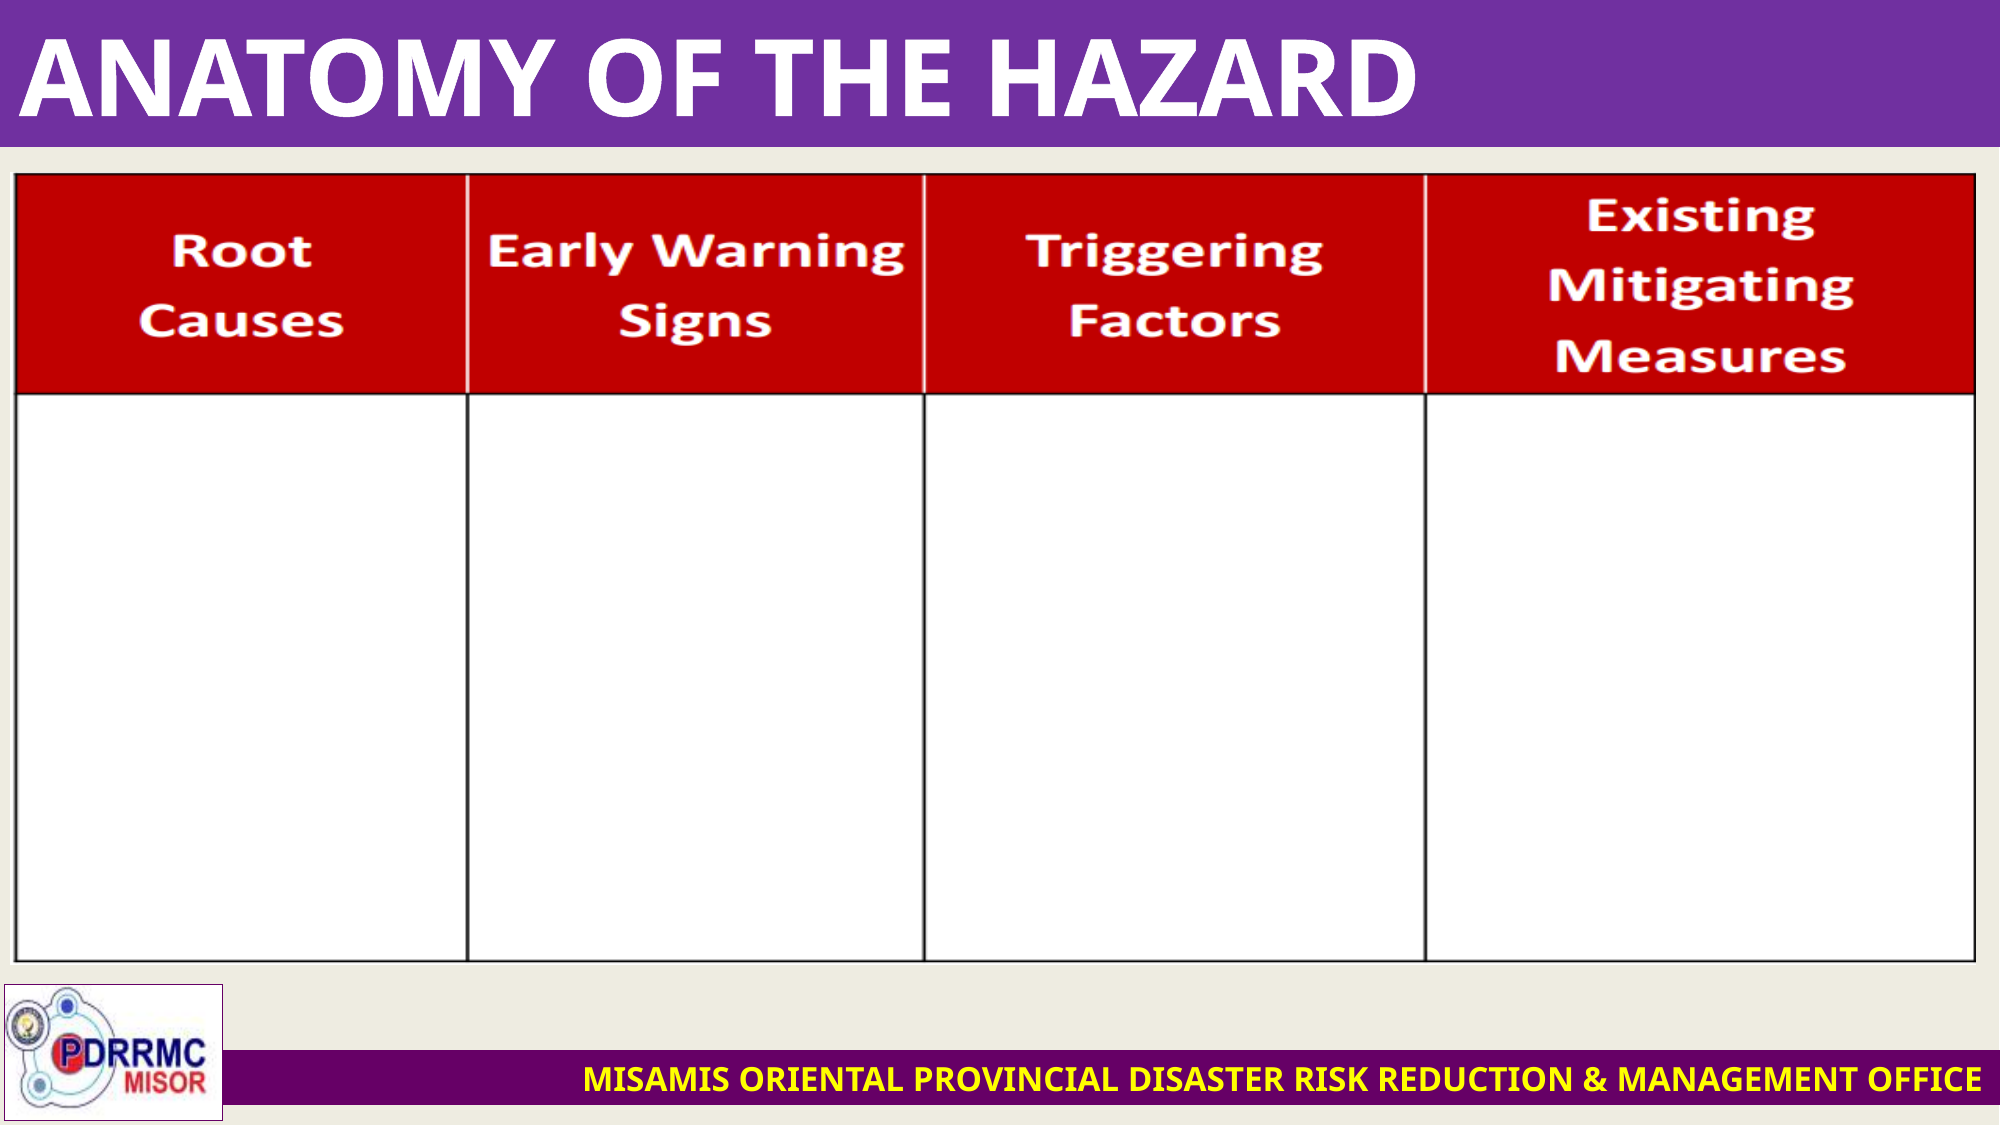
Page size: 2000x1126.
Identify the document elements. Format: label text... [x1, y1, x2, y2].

text_box ANATOMY OF THE HAZARD [0, 0, 2000, 147]
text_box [3, 984, 2000, 1121]
picture [10, 172, 1976, 965]
